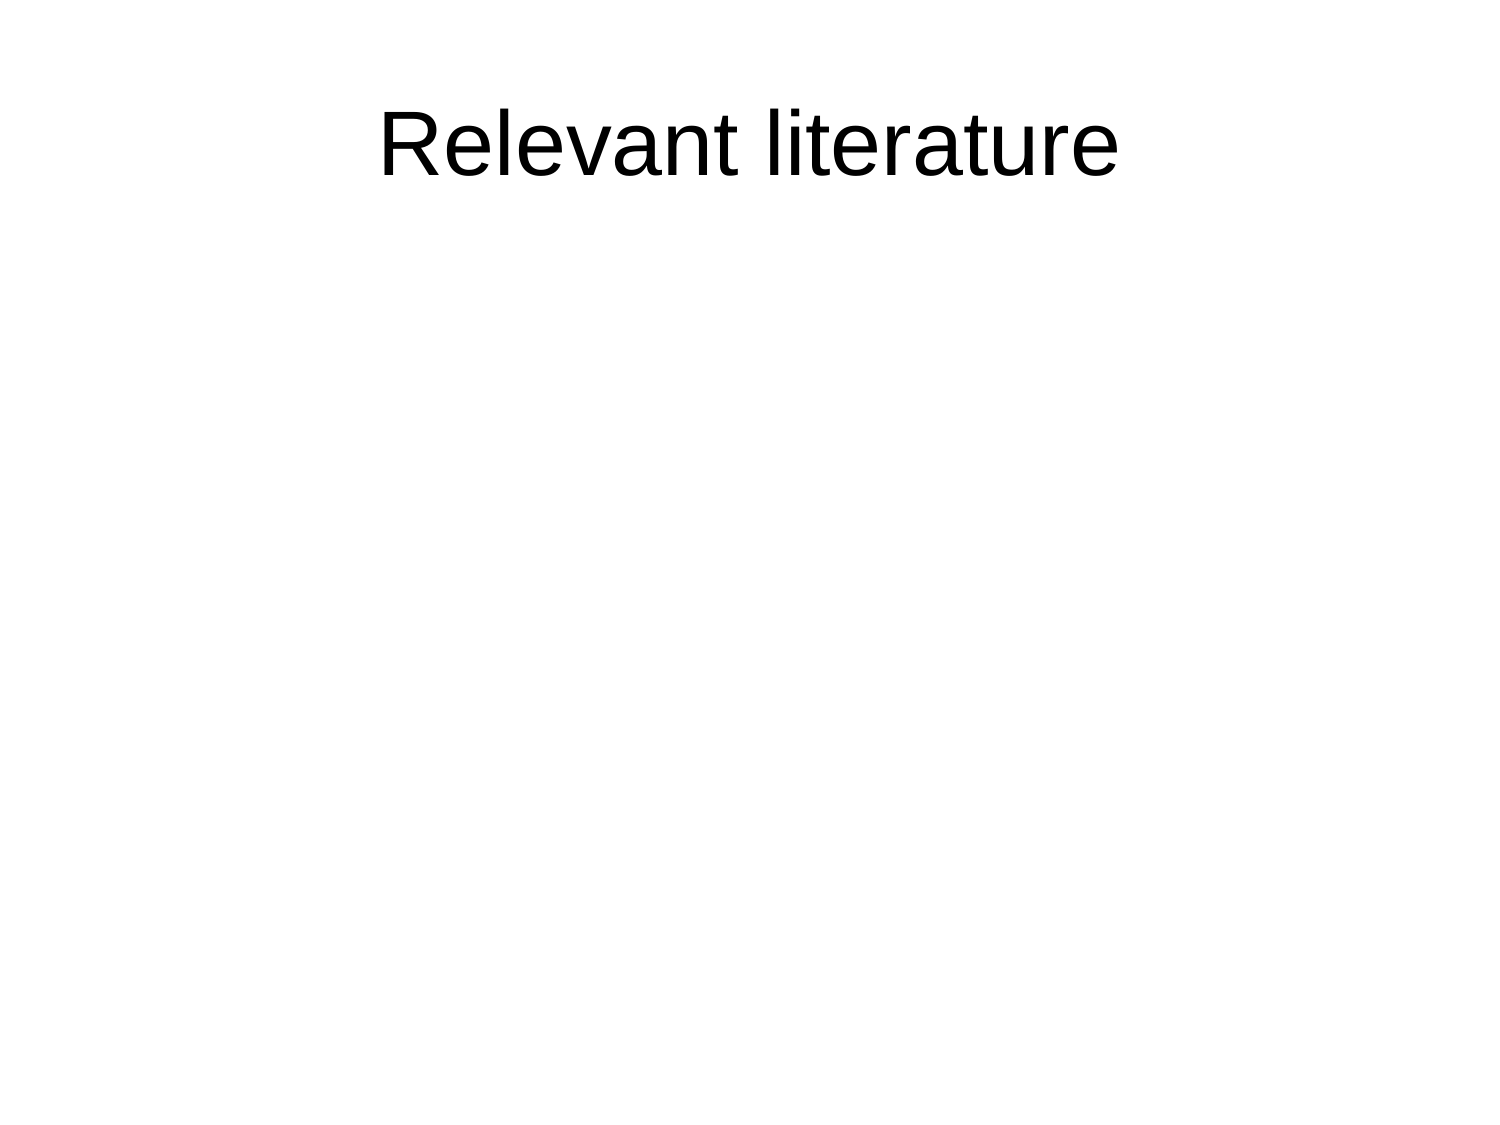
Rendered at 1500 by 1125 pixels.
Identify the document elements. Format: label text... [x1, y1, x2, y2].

title Relevant literature [74, 44, 1426, 233]
